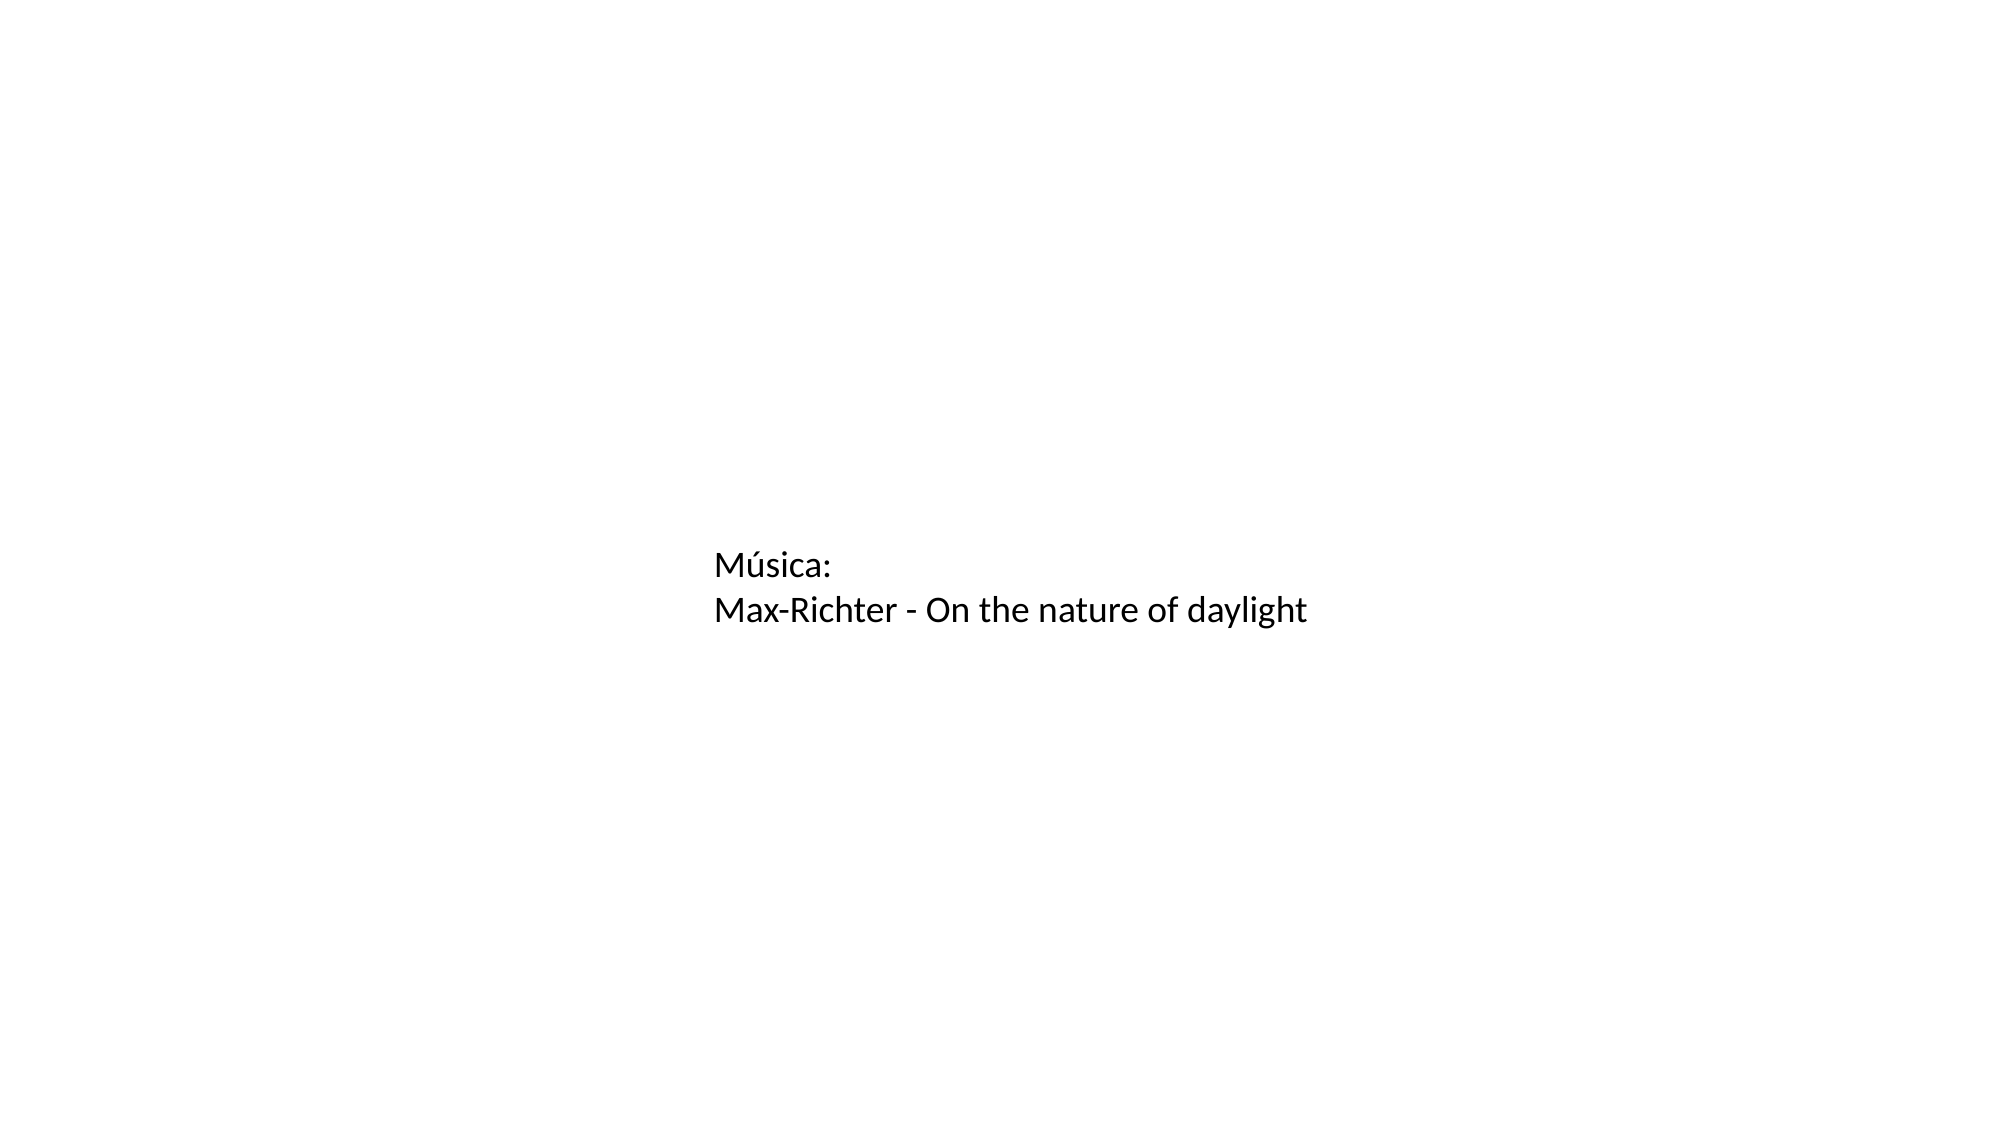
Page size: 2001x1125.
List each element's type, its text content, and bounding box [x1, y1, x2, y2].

text_box Música: Max-Richter - On the nature of daylight [699, 532, 1324, 637]
